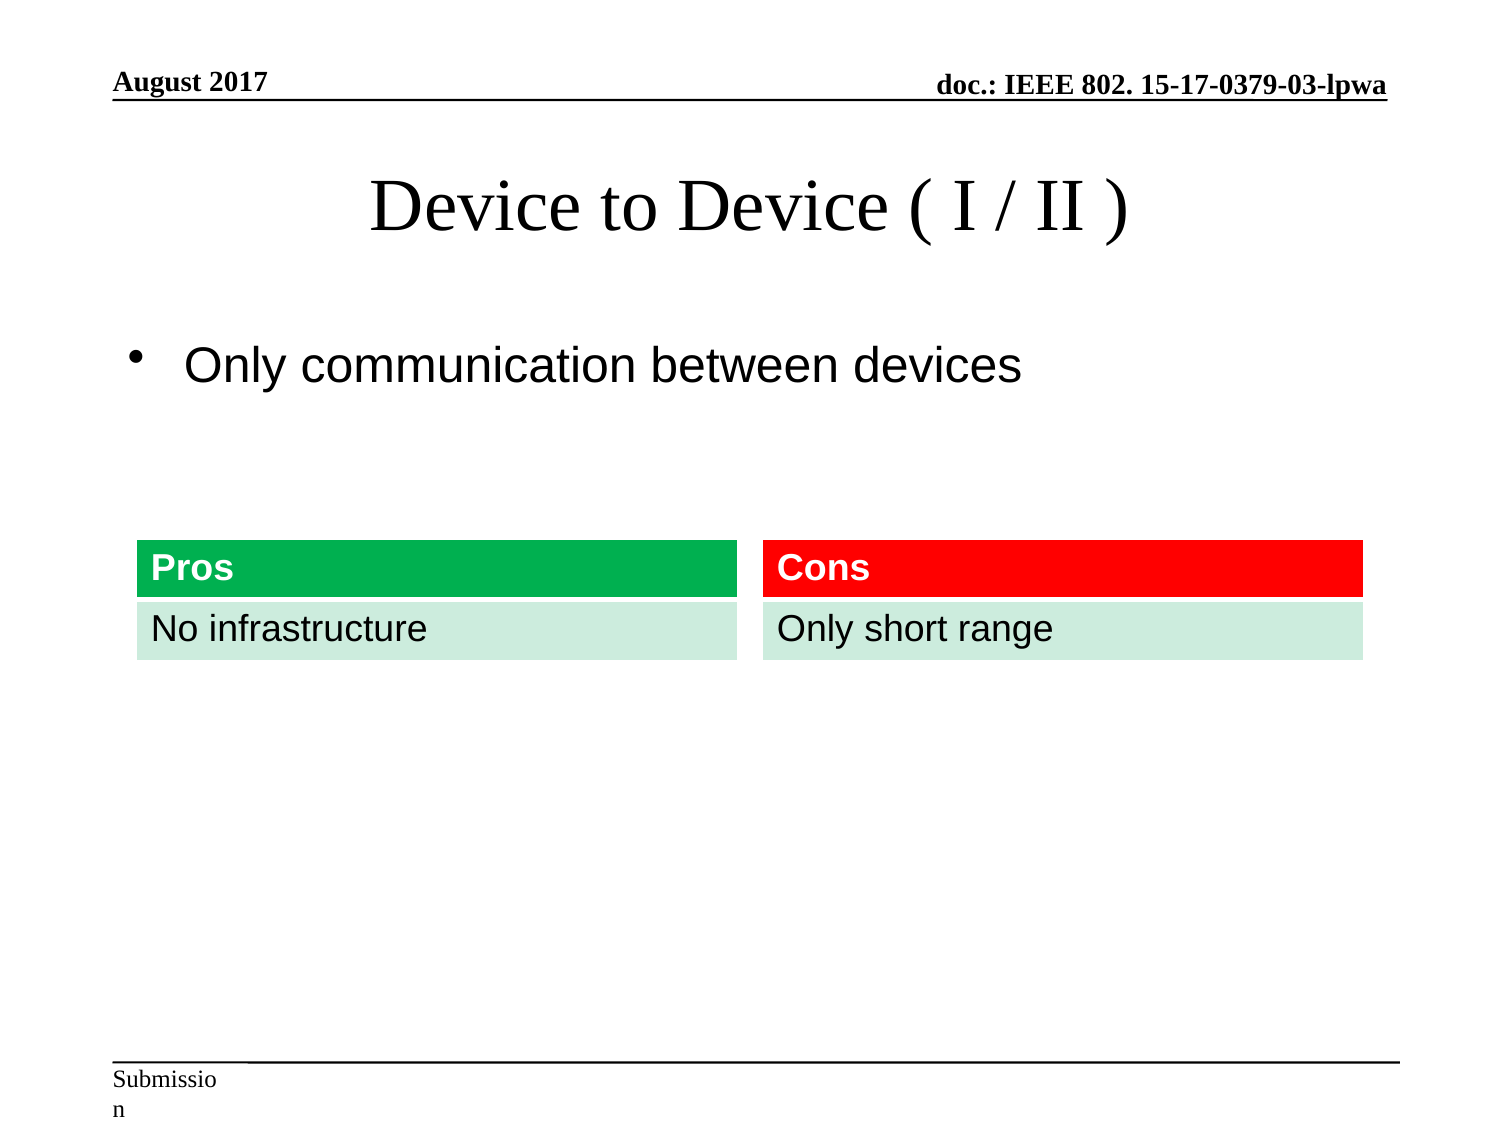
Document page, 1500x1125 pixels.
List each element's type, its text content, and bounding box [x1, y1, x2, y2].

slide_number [112, 62, 375, 98]
table_cell Only short range [763, 602, 1363, 660]
table_cell No infrastructure [137, 602, 737, 660]
title Device to Device ( I / II ) [112, 112, 1388, 288]
table_header Pros [137, 540, 737, 597]
list Only communication between devices [112, 324, 1388, 1000]
table_header Cons [763, 540, 1363, 597]
